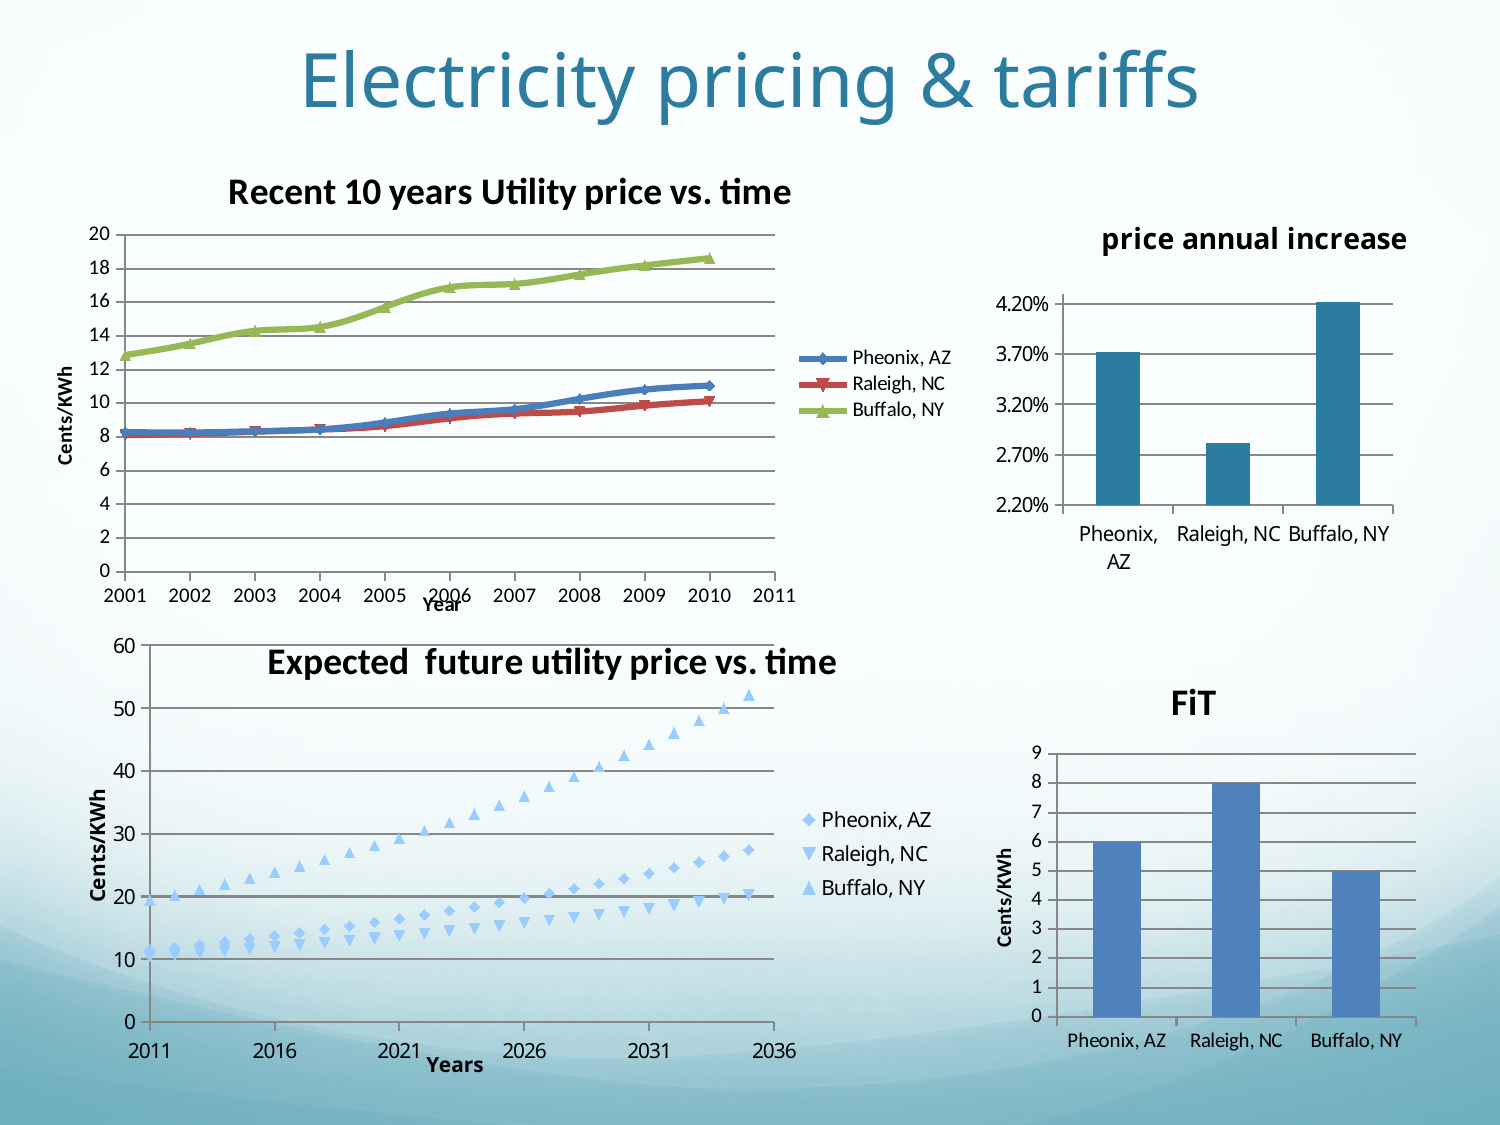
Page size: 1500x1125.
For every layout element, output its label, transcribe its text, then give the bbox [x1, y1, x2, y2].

title Electricity pricing & tariffs [137, 0, 1363, 172]
chart [986, 209, 1414, 586]
chart [49, 147, 971, 1086]
chart [961, 659, 1426, 1061]
